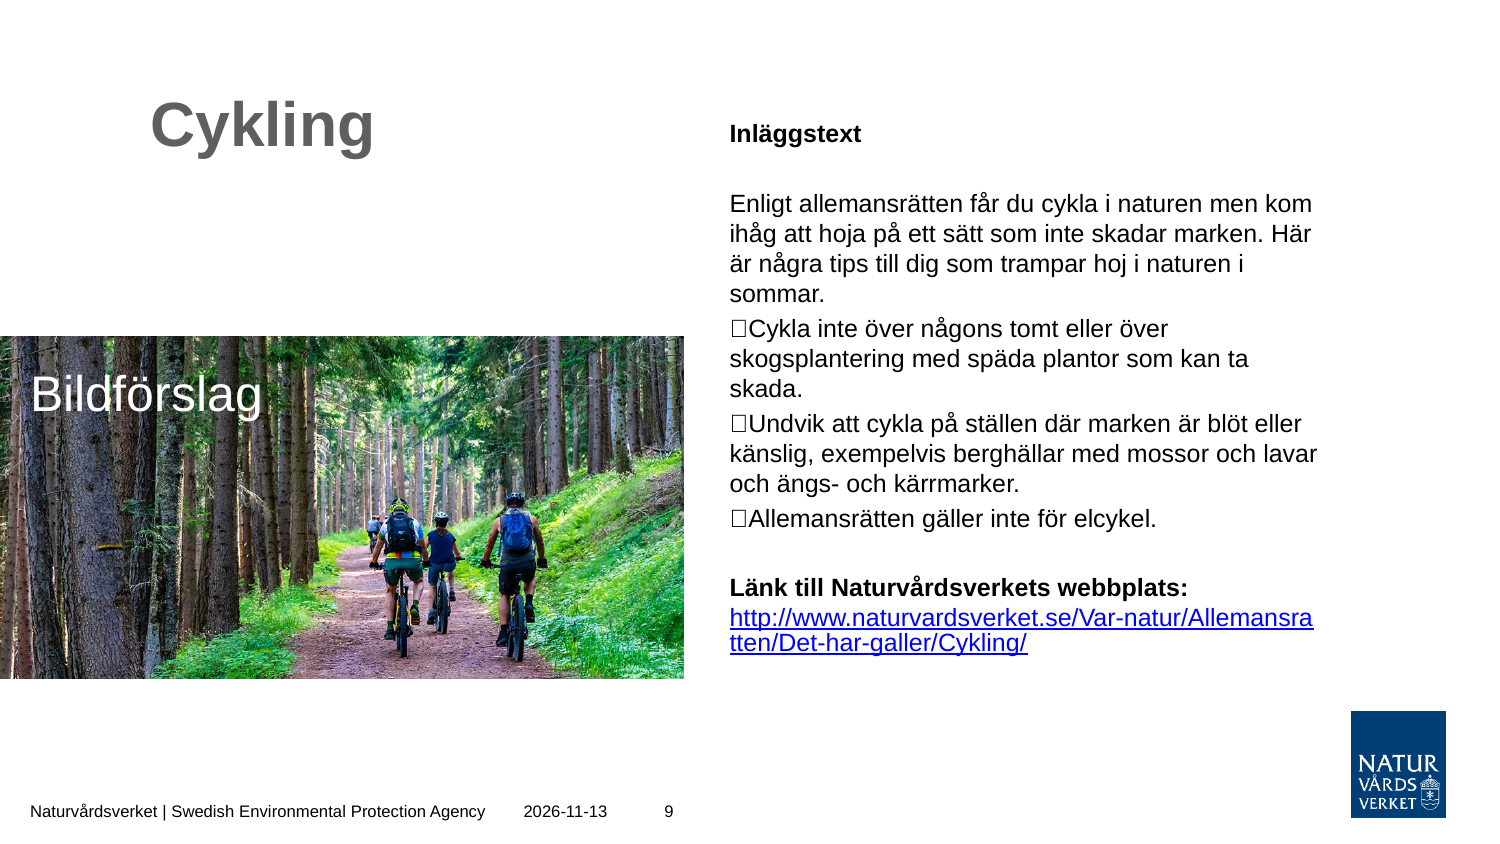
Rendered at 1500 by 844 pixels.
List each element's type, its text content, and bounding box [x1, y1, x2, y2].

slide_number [514, 795, 629, 827]
title Cykling [135, 76, 1470, 254]
footer Naturvårdsverket | Swedish Environmental Protection Agency [15, 795, 514, 827]
picture [0, 336, 684, 679]
slide_number 9 [629, 795, 689, 827]
picture [1351, 711, 1446, 818]
list Inläggstext Enligt allemansrätten får du cykla i naturen men kom ihåg att hoja på ett sätt som inte skadar marken. Här är några tips till dig som trampar hoj i naturen i sommar. 🚴Cykla inte över någons tomt eller över skogsplantering med späda plantor som kan ta skada. 🚴Undvik att cykla på ställen där marken är blöt eller känslig, exempelvis berghällar med mossor och lavar och ängs- och kärrmarker. 🚴Allemansrätten gäller inte för elcykel. Länk till Naturvårdsverkets webbplats: http://www.naturvardsverket.se/Var-natur/Allemansratten/Det-har-galler/Cykling/ [714, 110, 1335, 734]
